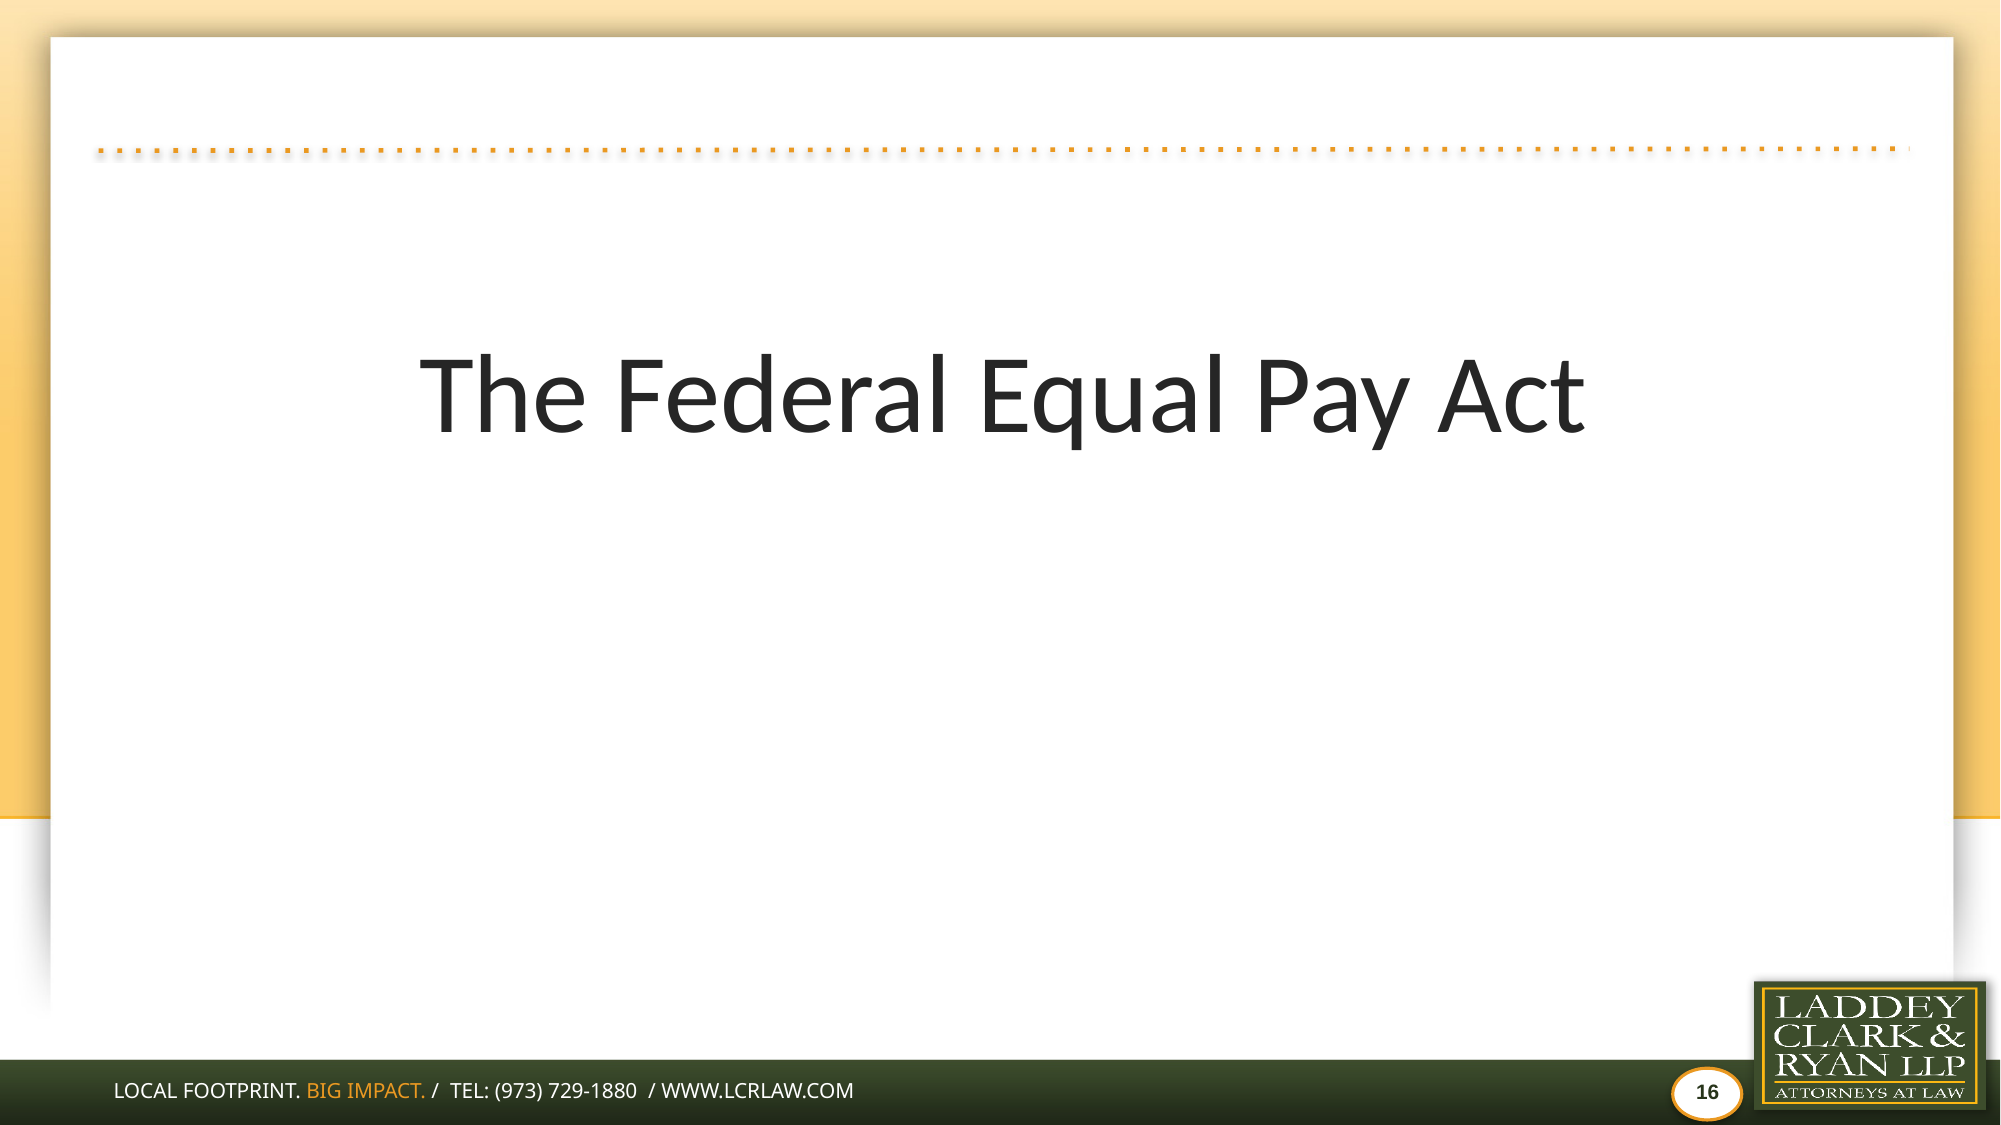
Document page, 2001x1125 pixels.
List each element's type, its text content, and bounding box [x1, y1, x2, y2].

picture [0, 0, 2001, 1125]
list The Federal Equal Pay Act [98, 155, 1910, 1031]
